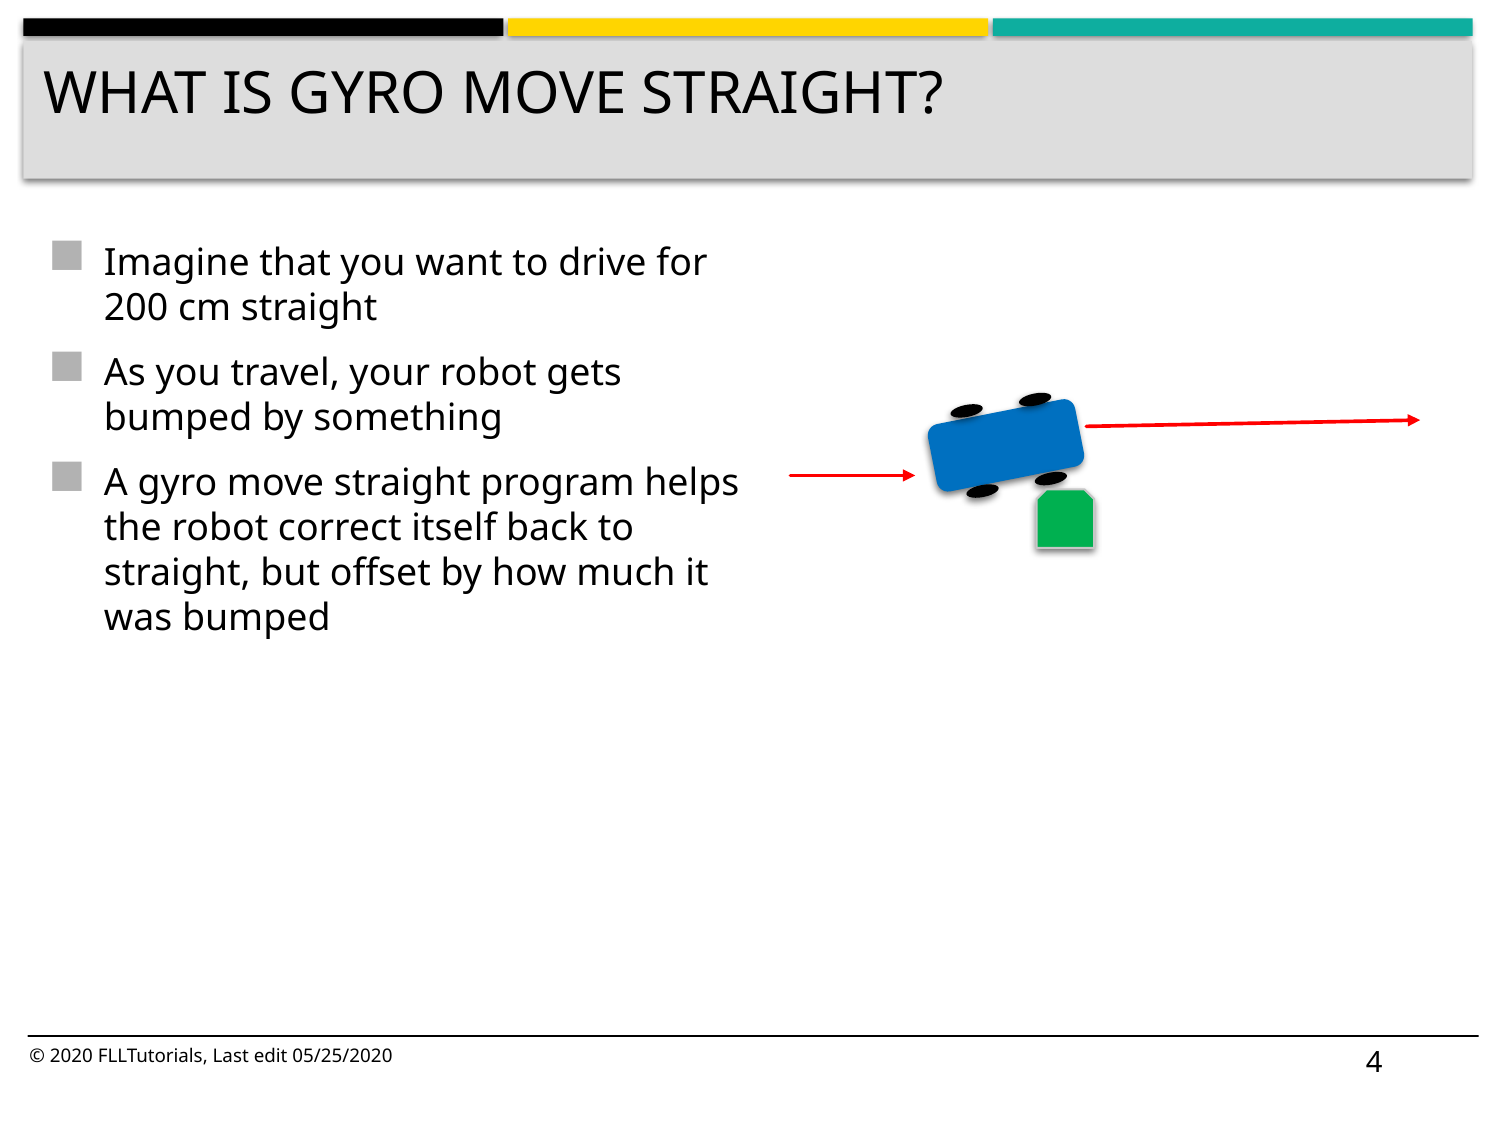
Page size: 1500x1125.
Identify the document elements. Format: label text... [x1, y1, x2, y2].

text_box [930, 397, 1082, 494]
list Imagine that you want to drive for 200 cm straight As you travel, your robot gets bumped by something A gyro move straight program helps the robot correct itself back to straight, but offset by how much it was bumped [38, 230, 757, 938]
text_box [1085, 419, 1421, 427]
title What is Gyro Move Straight? [28, 48, 1464, 172]
footer © 2020 FLLTutorials, Last edit 05/25/2020 [14, 1036, 814, 1097]
slide_number 4 [1351, 1036, 1478, 1097]
text_box [1035, 491, 1096, 549]
